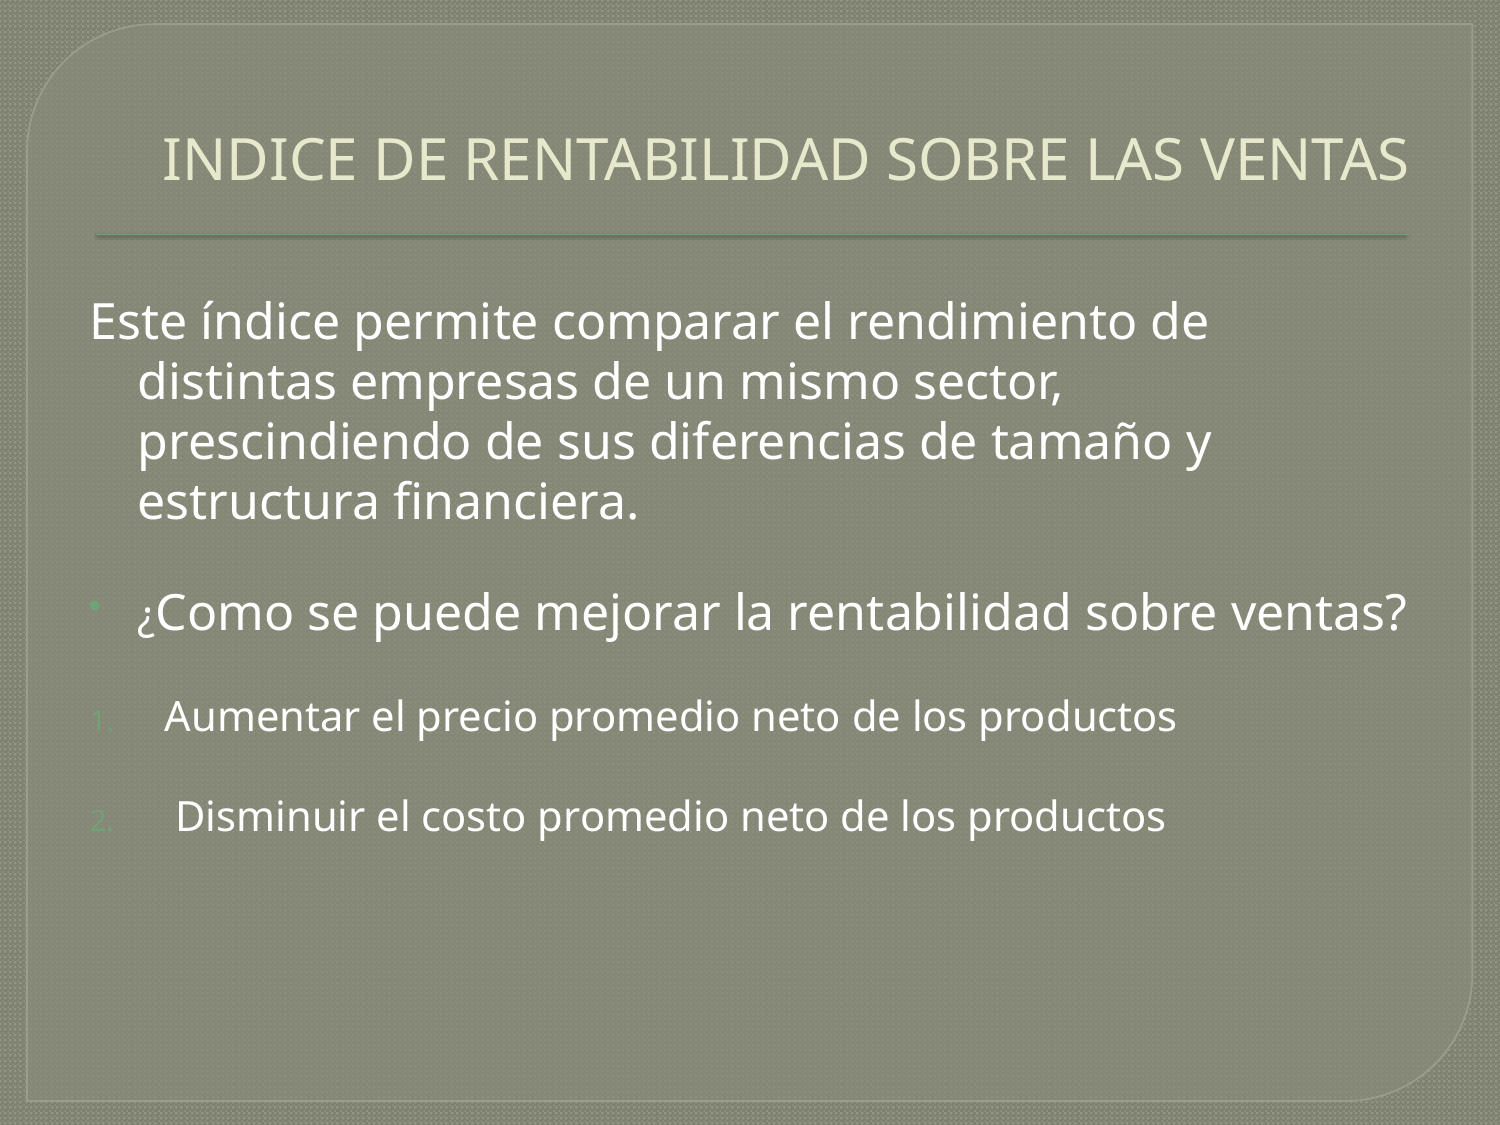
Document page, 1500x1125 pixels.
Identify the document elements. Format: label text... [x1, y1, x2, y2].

title INDICE DE RENTABILIDAD SOBRE LAS VENTAS [75, 41, 1425, 200]
list Este índice permite comparar el rendimiento de distintas empresas de un mismo sector, prescindiendo de sus diferencias de tamaño y estructura financiera. ¿Como se puede mejorar la rentabilidad sobre ventas? Aumentar el precio promedio neto de los productos Disminuir el costo promedio neto de los productos [75, 222, 1425, 1005]
